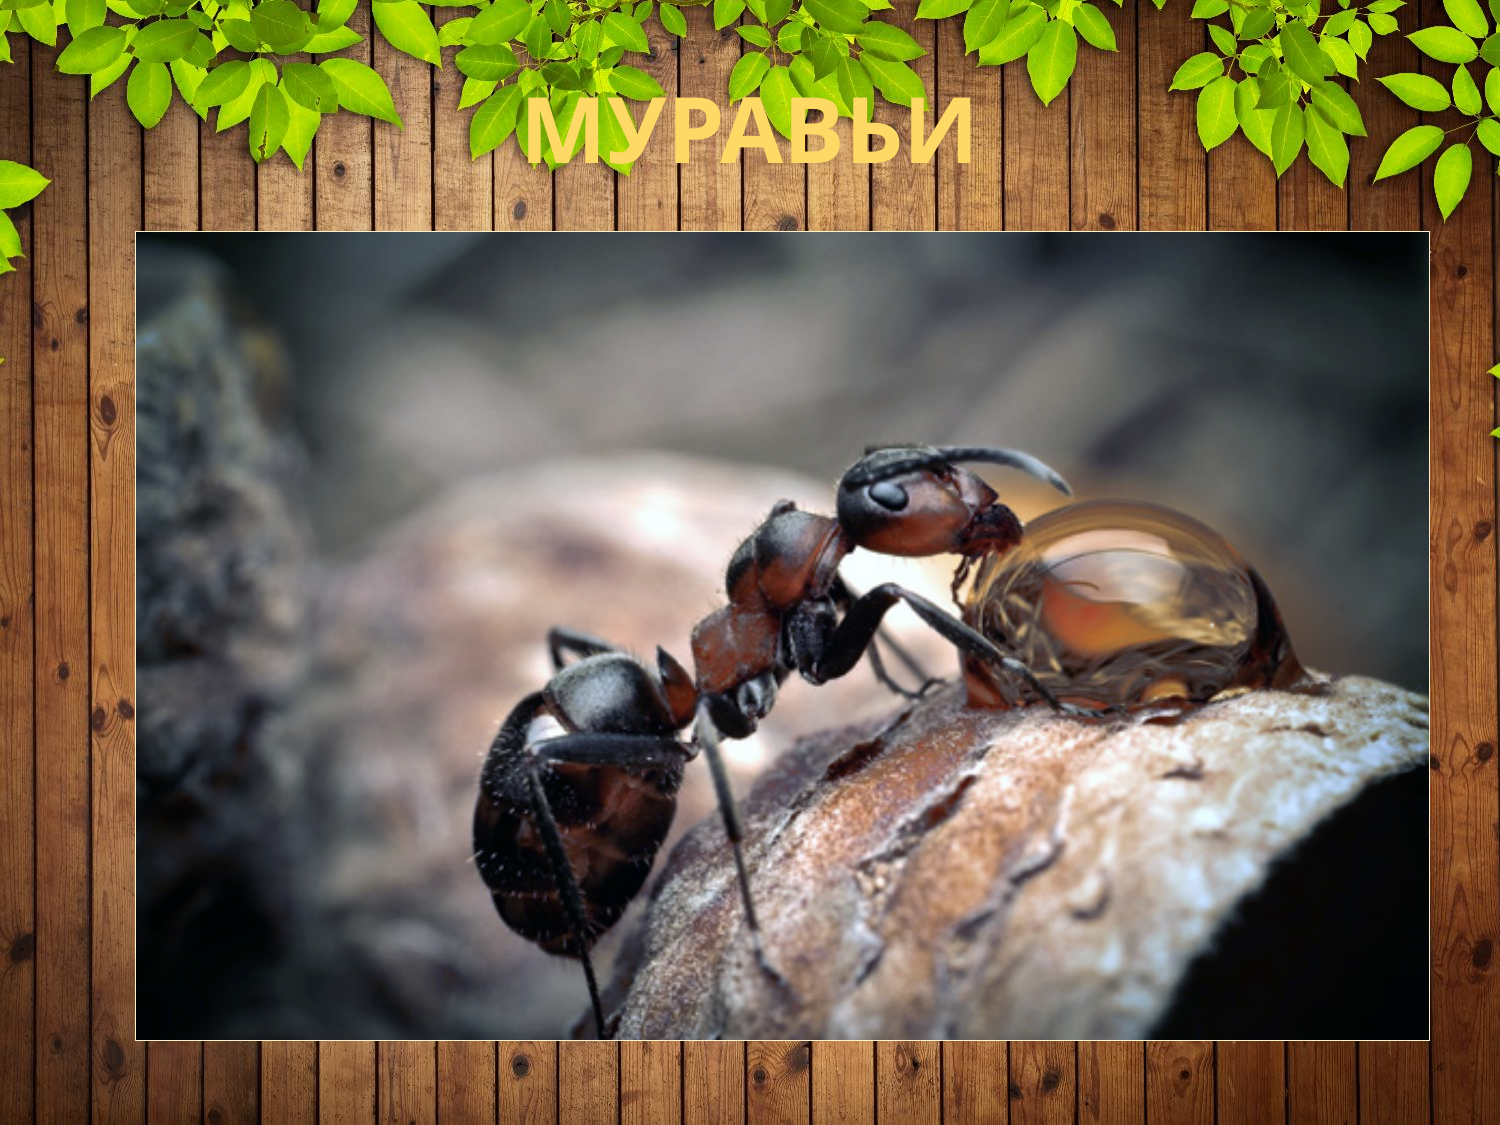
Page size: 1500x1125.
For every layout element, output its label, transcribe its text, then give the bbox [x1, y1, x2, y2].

title МУРАВЬИ [103, 59, 1397, 209]
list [135, 231, 1430, 1041]
picture [0, 0, 1500, 1125]
